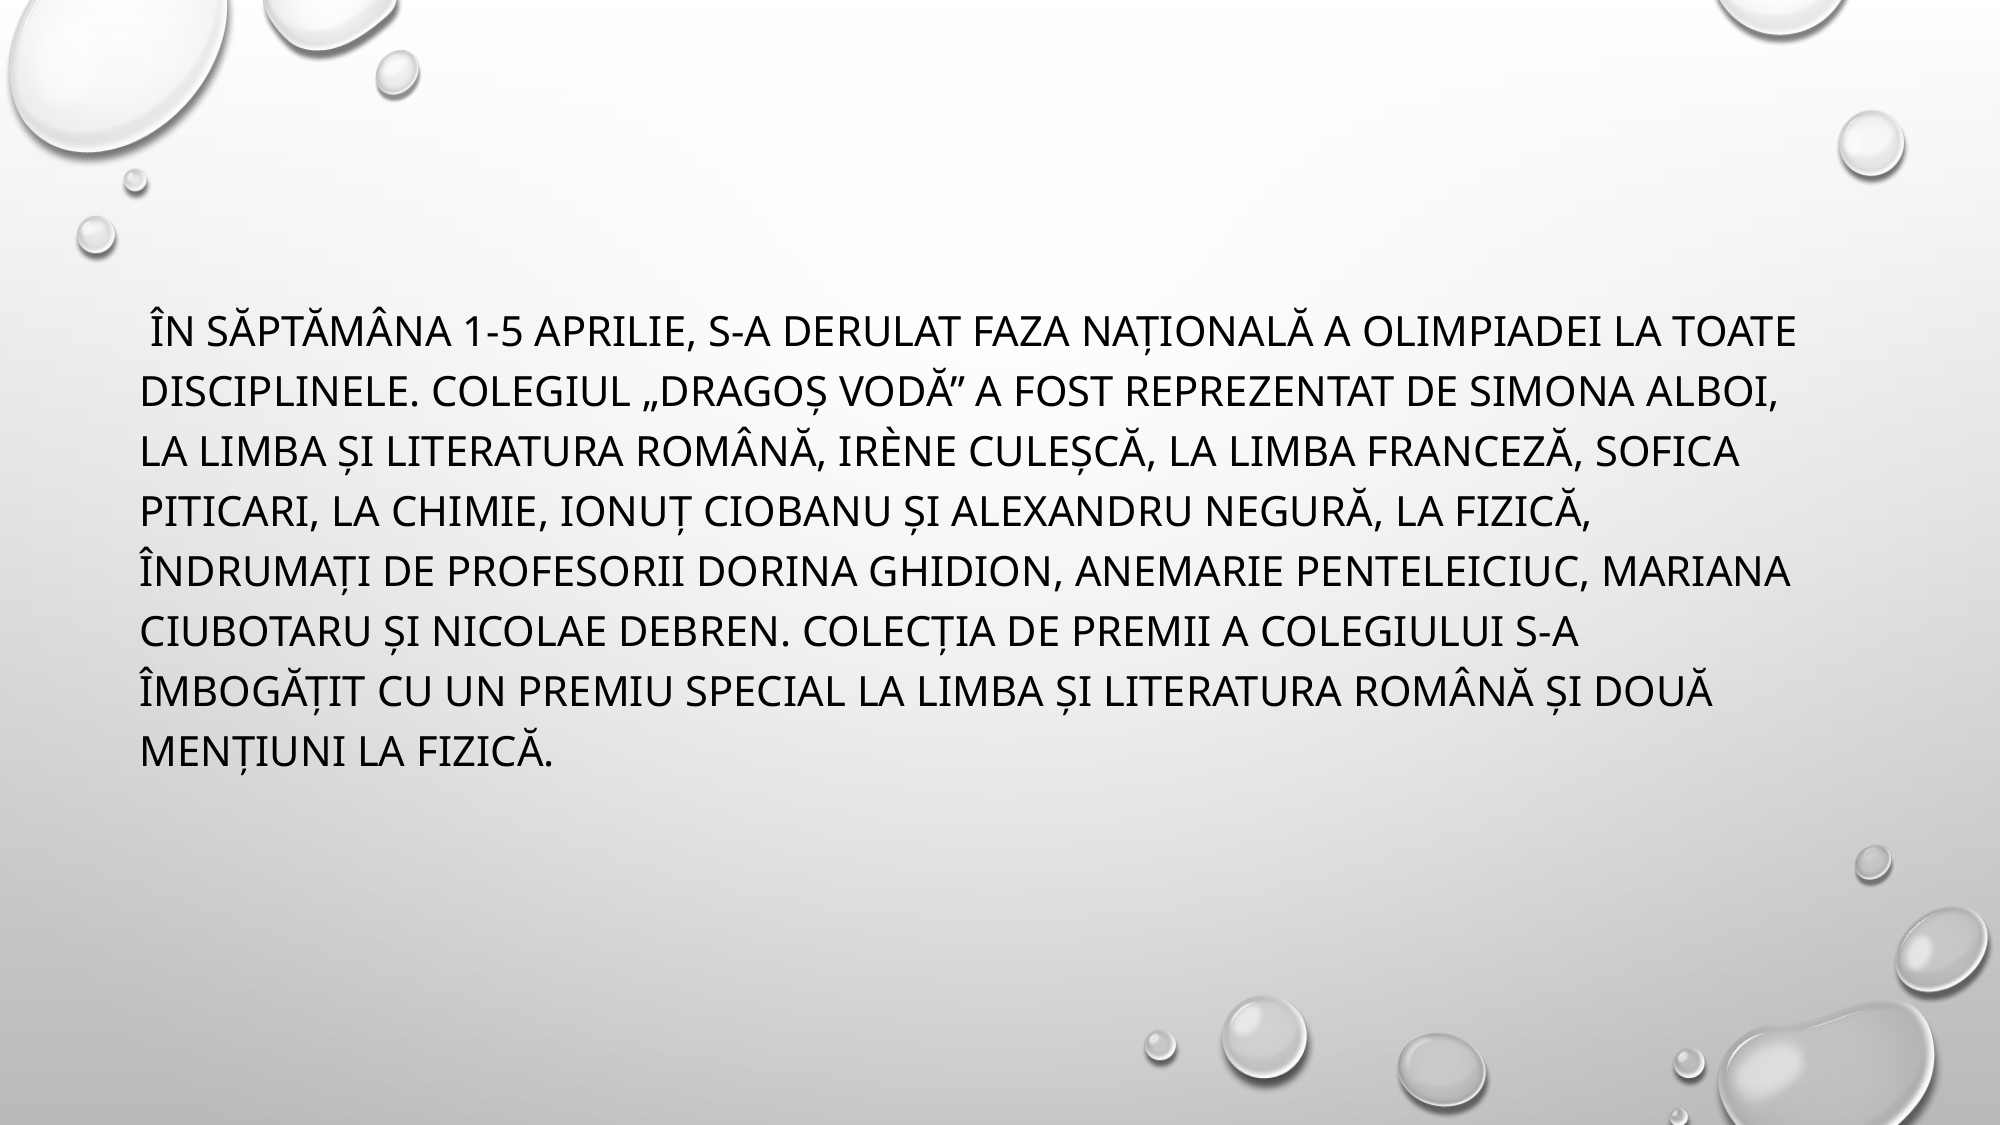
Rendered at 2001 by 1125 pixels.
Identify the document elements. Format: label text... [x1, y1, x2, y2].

picture [0, 0, 2000, 1125]
list În săptămâna 1-5 aprilie, s-a derulat faza naţională a olimpiadei la toate disciplinele. Colegiul „Dragoş Vodă” a fost reprezentat de Simona Alboi, la Limba şi Literatura Română, Irène Culeşcă, la Limba Franceză, Sofica Piticari, la Chimie, Ionuţ Ciobanu şi Alexandru Negură, la Fizică, îndrumaţi de profesorii Dorina Ghidion, Anemarie Penteleiciuc, Mariana Ciubotaru şi Nicolae Debren. Colecţia de premii a Colegiului s-a îmbogăţit cu un Premiu special la Limba şi Literatura Română şi două Menţiuni la Fizică. [124, 287, 1825, 849]
